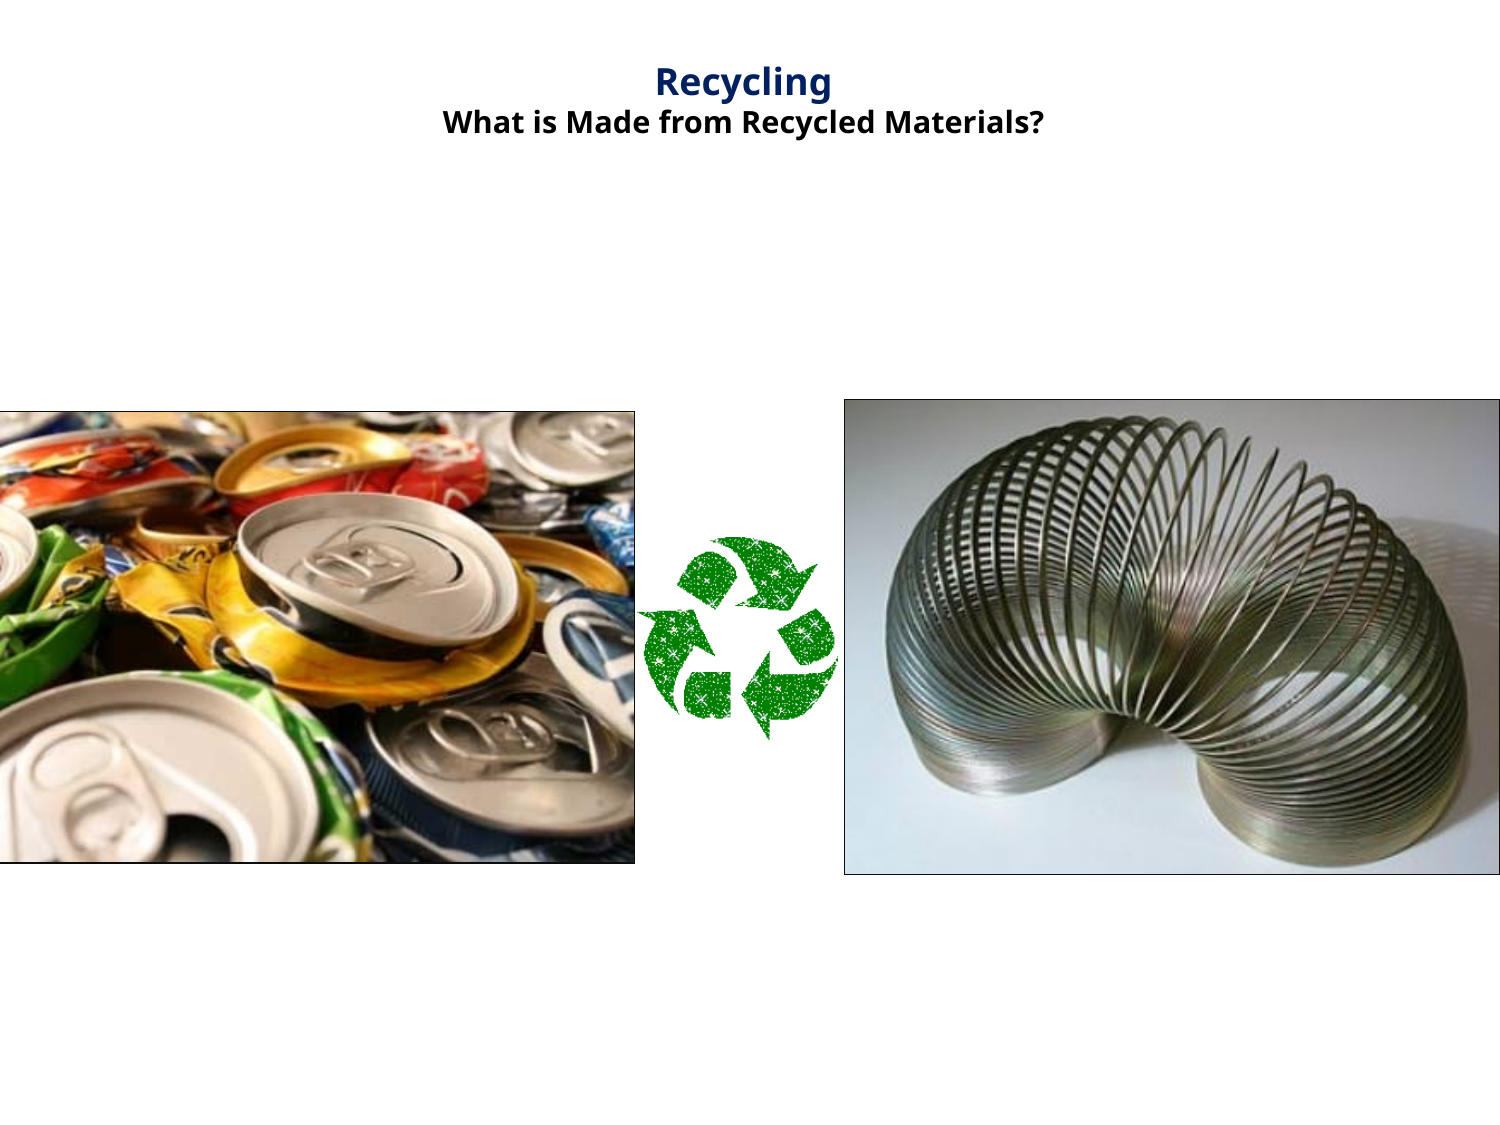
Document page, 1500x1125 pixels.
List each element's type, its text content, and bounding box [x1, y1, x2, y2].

picture [843, 399, 1500, 876]
title Recycling What is Made from Recycled Materials? [75, 50, 1413, 238]
picture [0, 412, 635, 863]
picture [637, 537, 838, 742]
